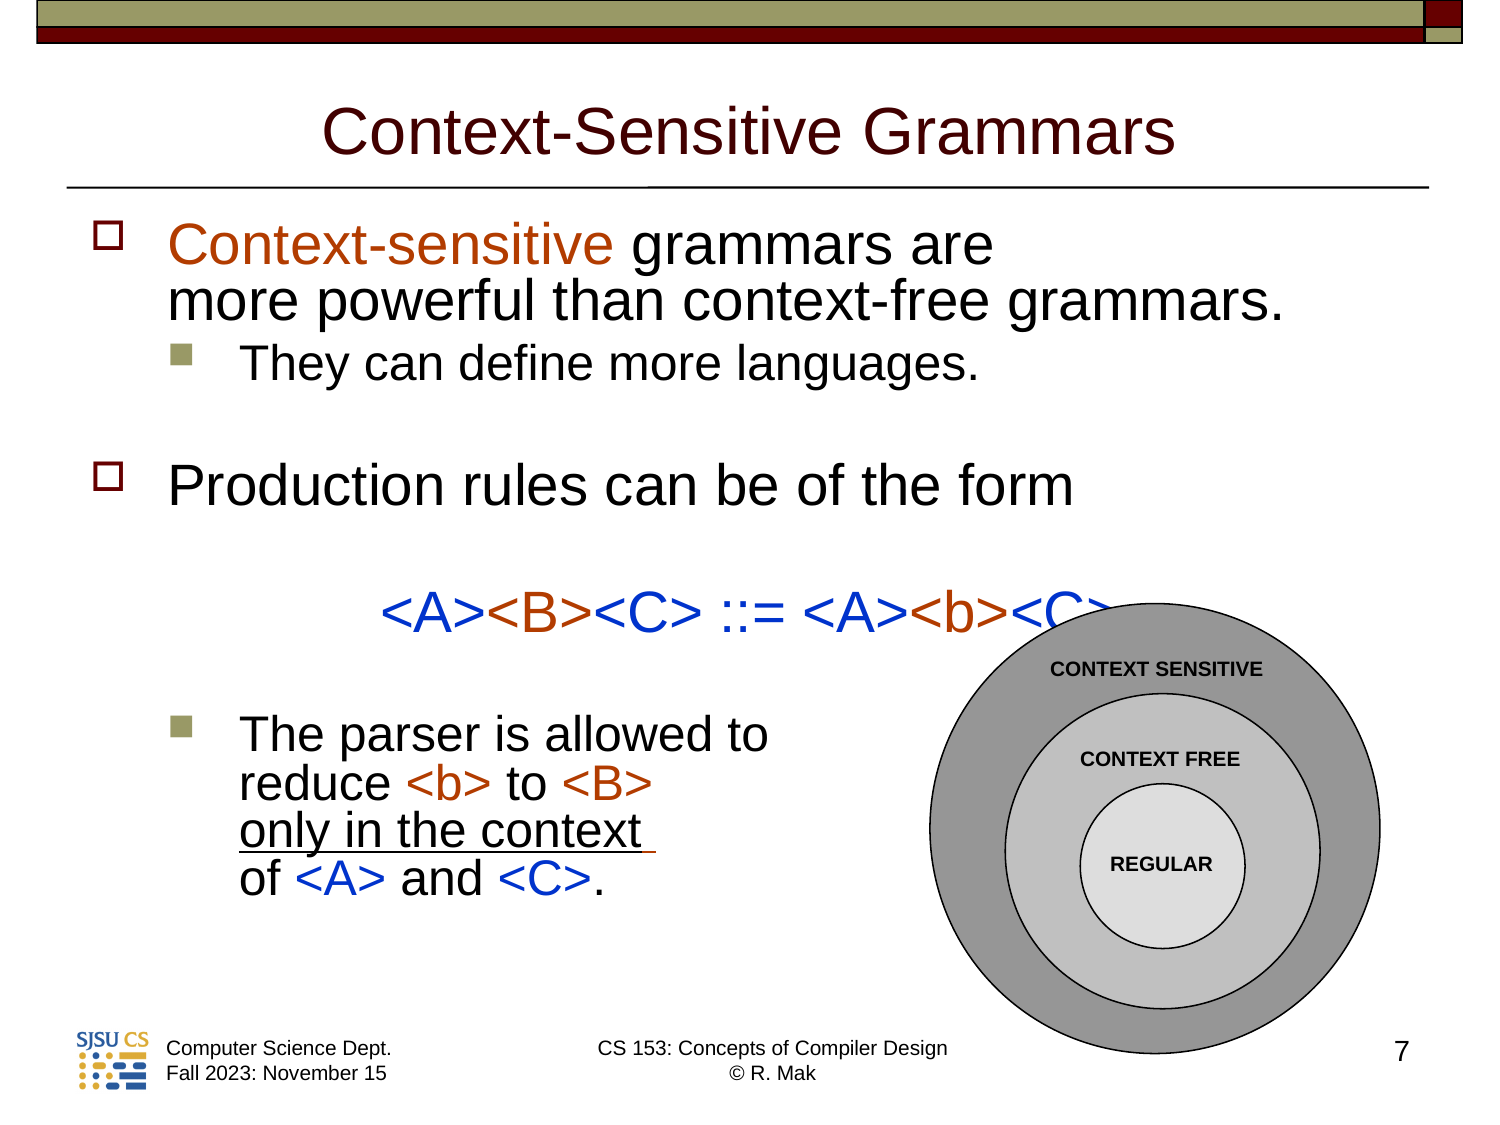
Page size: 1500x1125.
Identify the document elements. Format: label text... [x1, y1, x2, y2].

picture [75, 1028, 150, 1094]
title Context-Sensitive Grammars [75, 67, 1425, 175]
list Context-sensitive grammars are more powerful than context-free grammars. They can define more languages. Production rules can be of the form <A><B><C> ::= <A><b><C> The parser is allowed to reduce <b> to <B> only in the context of <A> and <C>. [75, 212, 1425, 1006]
slide_number 7 [1320, 1025, 1425, 1100]
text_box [929, 603, 1381, 1054]
